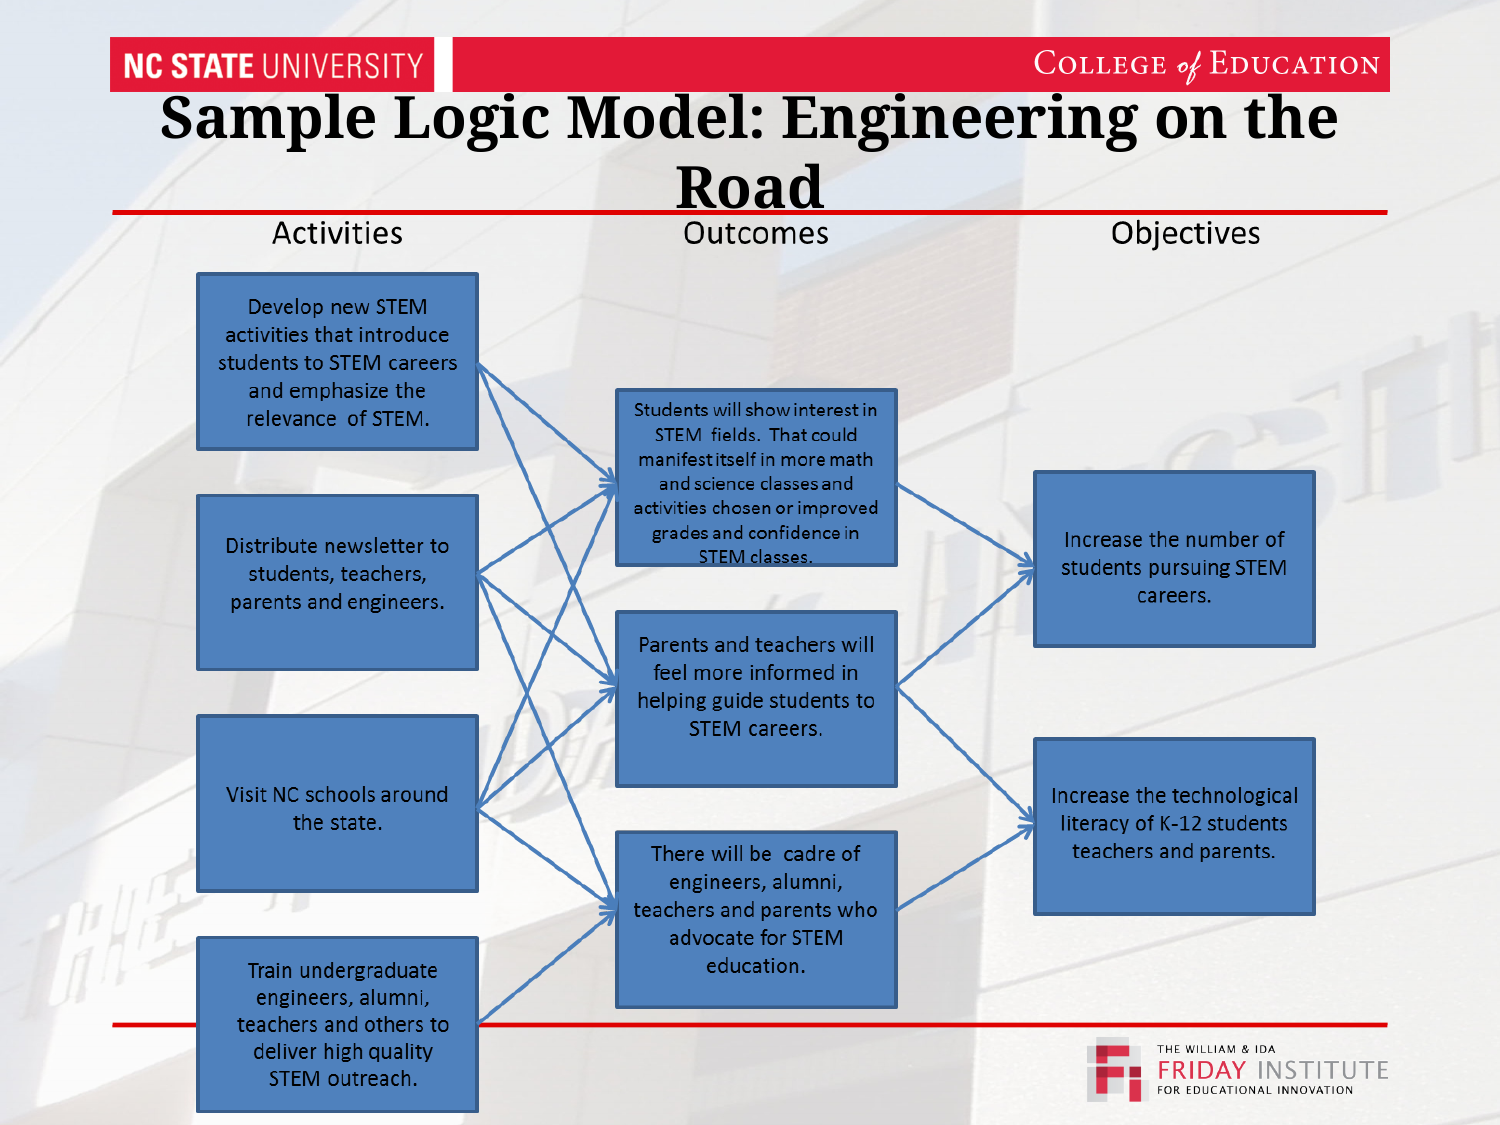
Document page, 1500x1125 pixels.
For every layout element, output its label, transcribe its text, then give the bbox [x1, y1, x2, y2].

title Sample Logic Model: Engineering on the Road [112, 87, 1388, 213]
picture [0, 0, 1500, 1125]
